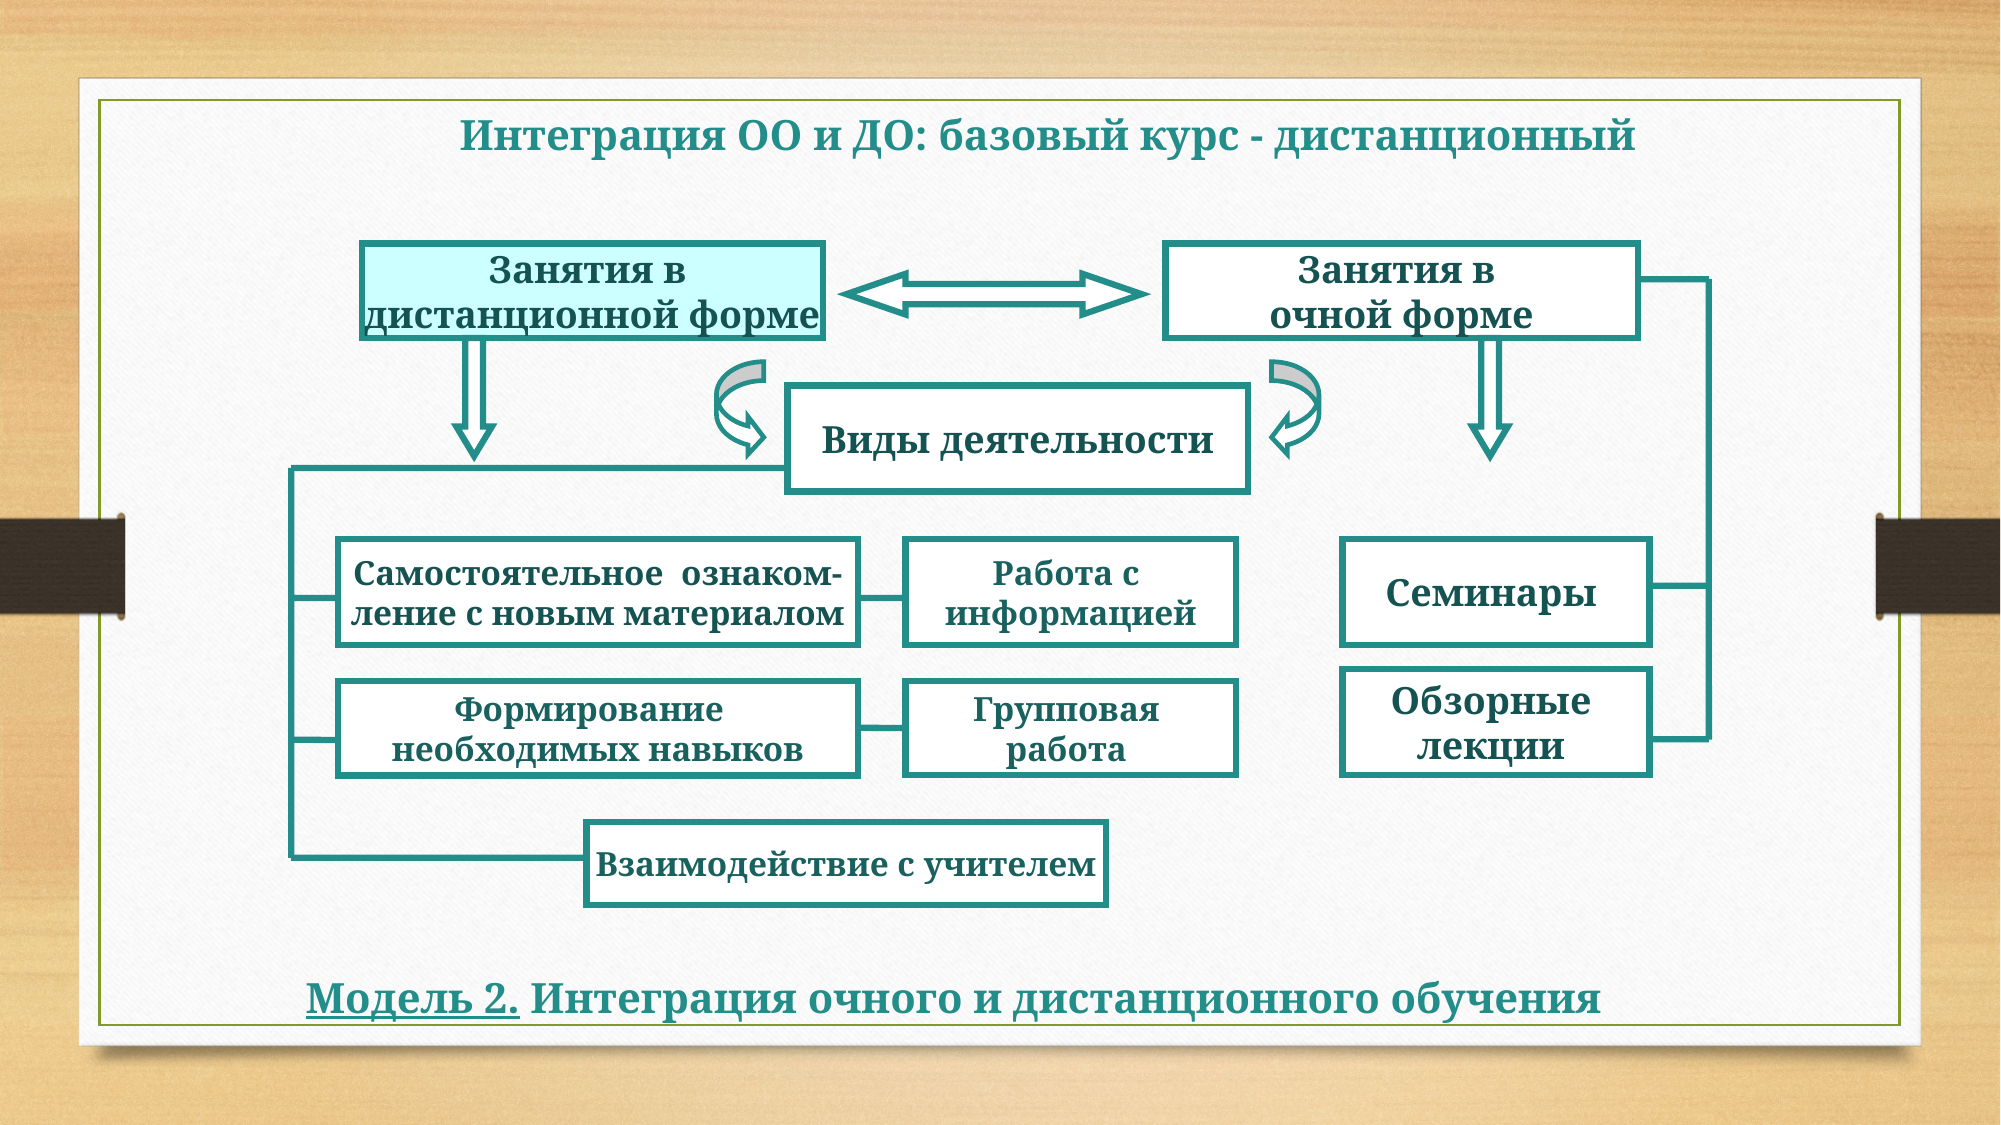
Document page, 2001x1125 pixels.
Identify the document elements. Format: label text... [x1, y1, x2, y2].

text_box [1472, 337, 1508, 457]
text_box Семинары [1342, 538, 1650, 646]
text_box Работа с информацией [905, 538, 1237, 646]
text_box Занятия в очной форме [1165, 243, 1638, 338]
text_box [846, 273, 1142, 315]
text_box Модель 2. Интеграция очного и дистанционного обучения [290, 964, 1627, 1029]
text_box [716, 361, 764, 455]
text_box [456, 337, 492, 457]
text_box Виды деятельности [787, 385, 1249, 492]
text_box Обзорные лекции [1342, 668, 1650, 775]
text_box [1271, 361, 1319, 455]
text_box Самостоятельное ознаком- ление с новым материалом [338, 539, 858, 646]
text_box Формирование необходимых навыков [338, 680, 858, 776]
text_box Занятия в дистанционной форме [362, 243, 823, 338]
text_box Групповая работа [905, 680, 1237, 776]
text_box Интеграция ОО и ДО: базовый курс - дистанционный [444, 101, 1674, 167]
text_box Взаимодействие с учителем [586, 822, 1107, 905]
picture [0, 0, 2001, 1125]
